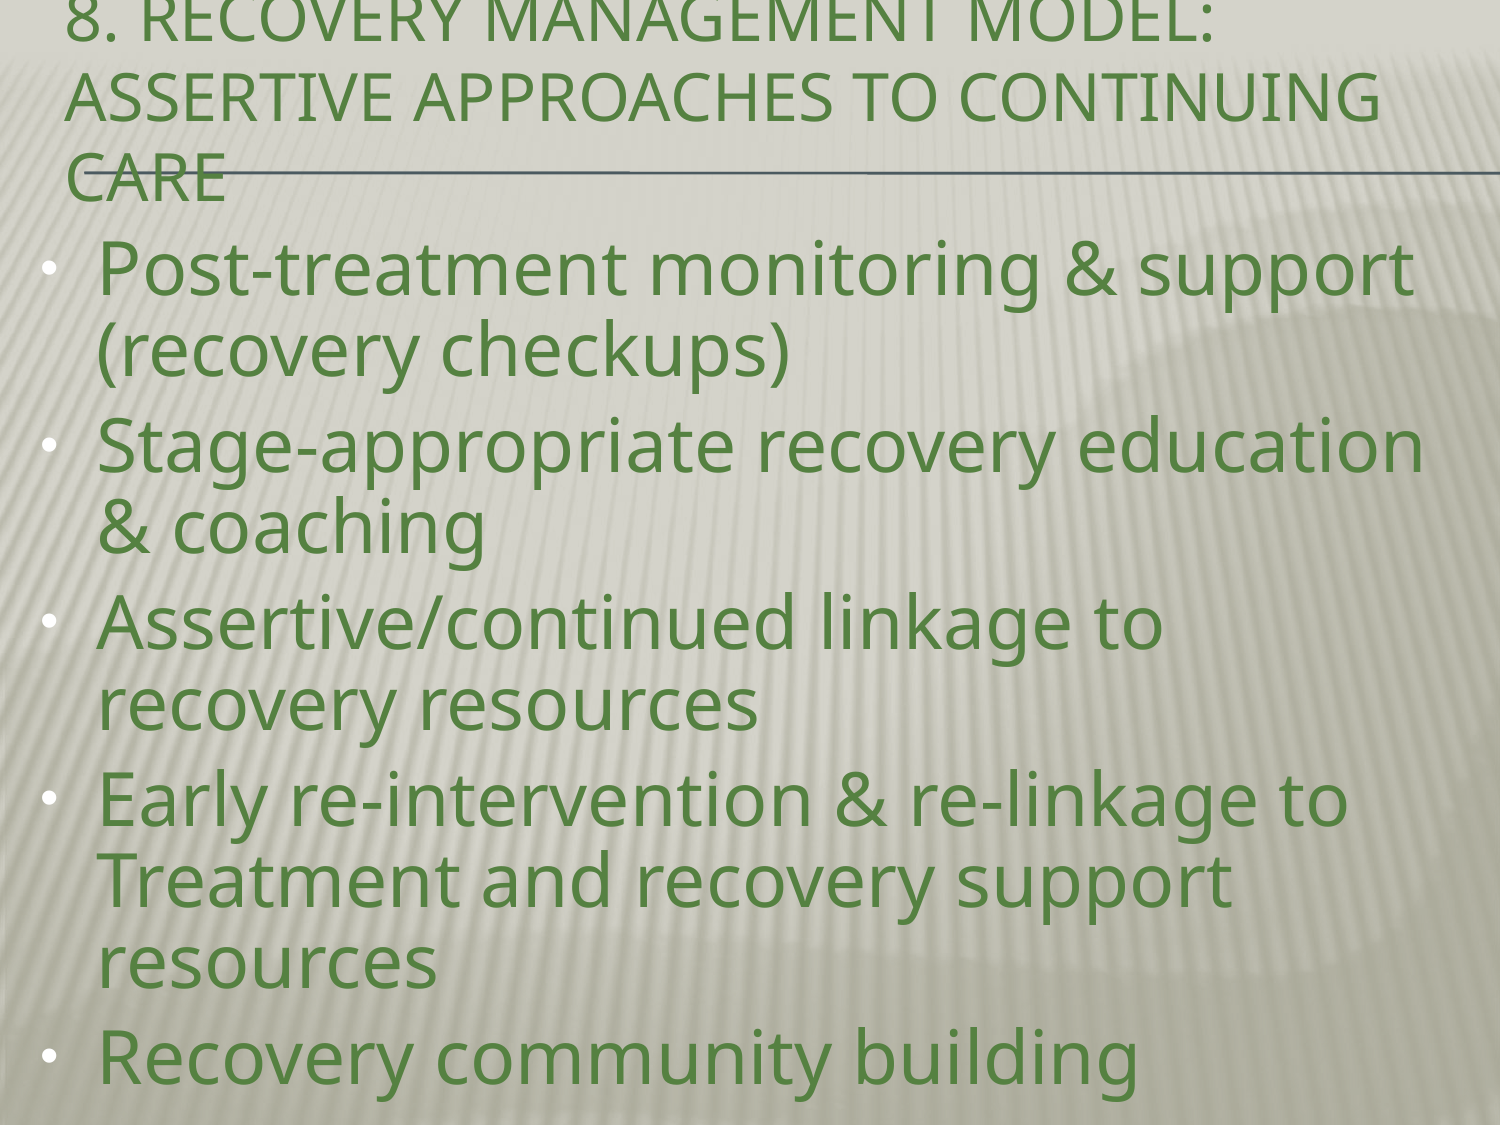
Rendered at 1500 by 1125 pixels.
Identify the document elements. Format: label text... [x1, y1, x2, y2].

list Post-treatment monitoring & support (recovery checkups) Stage-appropriate recovery education & coaching Assertive/continued linkage to recovery resources Early re-intervention & re-linkage to Treatment and recovery support resources Recovery community building [25, 223, 1451, 966]
title 8. Recovery Management Model: Assertive Approaches to Continuing Care [50, 26, 1475, 164]
